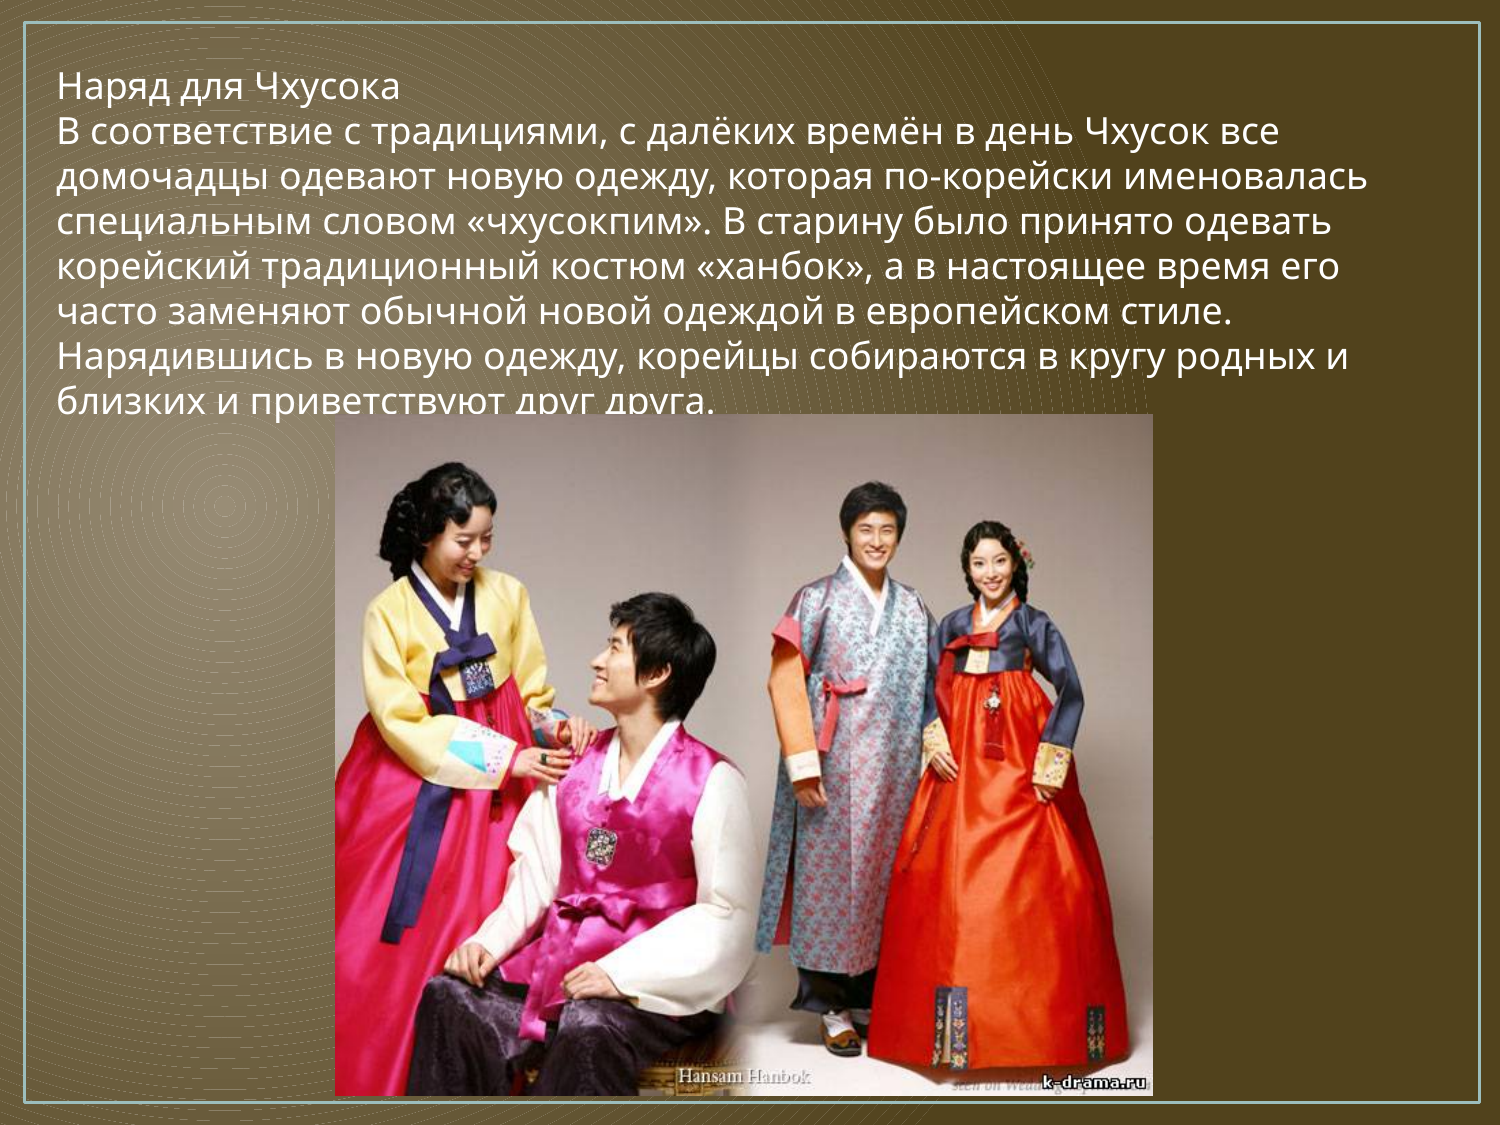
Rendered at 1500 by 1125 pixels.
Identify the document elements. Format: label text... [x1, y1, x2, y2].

text_box Наряд для Чхусока В соответствие с традициями, с далёких времён в день Чхусок все домочадцы одевают новую одежду, которая по-корейски именовалась специальным словом «чхусокпим». В старину было принято одевать корейский традиционный костюм «ханбок», а в настоящее время его часто заменяют обычной новой одеждой в европейском стиле. Нарядившись в новую одежду, корейцы собираются в кругу родных и близких и приветствуют друг друга. [41, 54, 1447, 430]
picture [335, 414, 1153, 1096]
